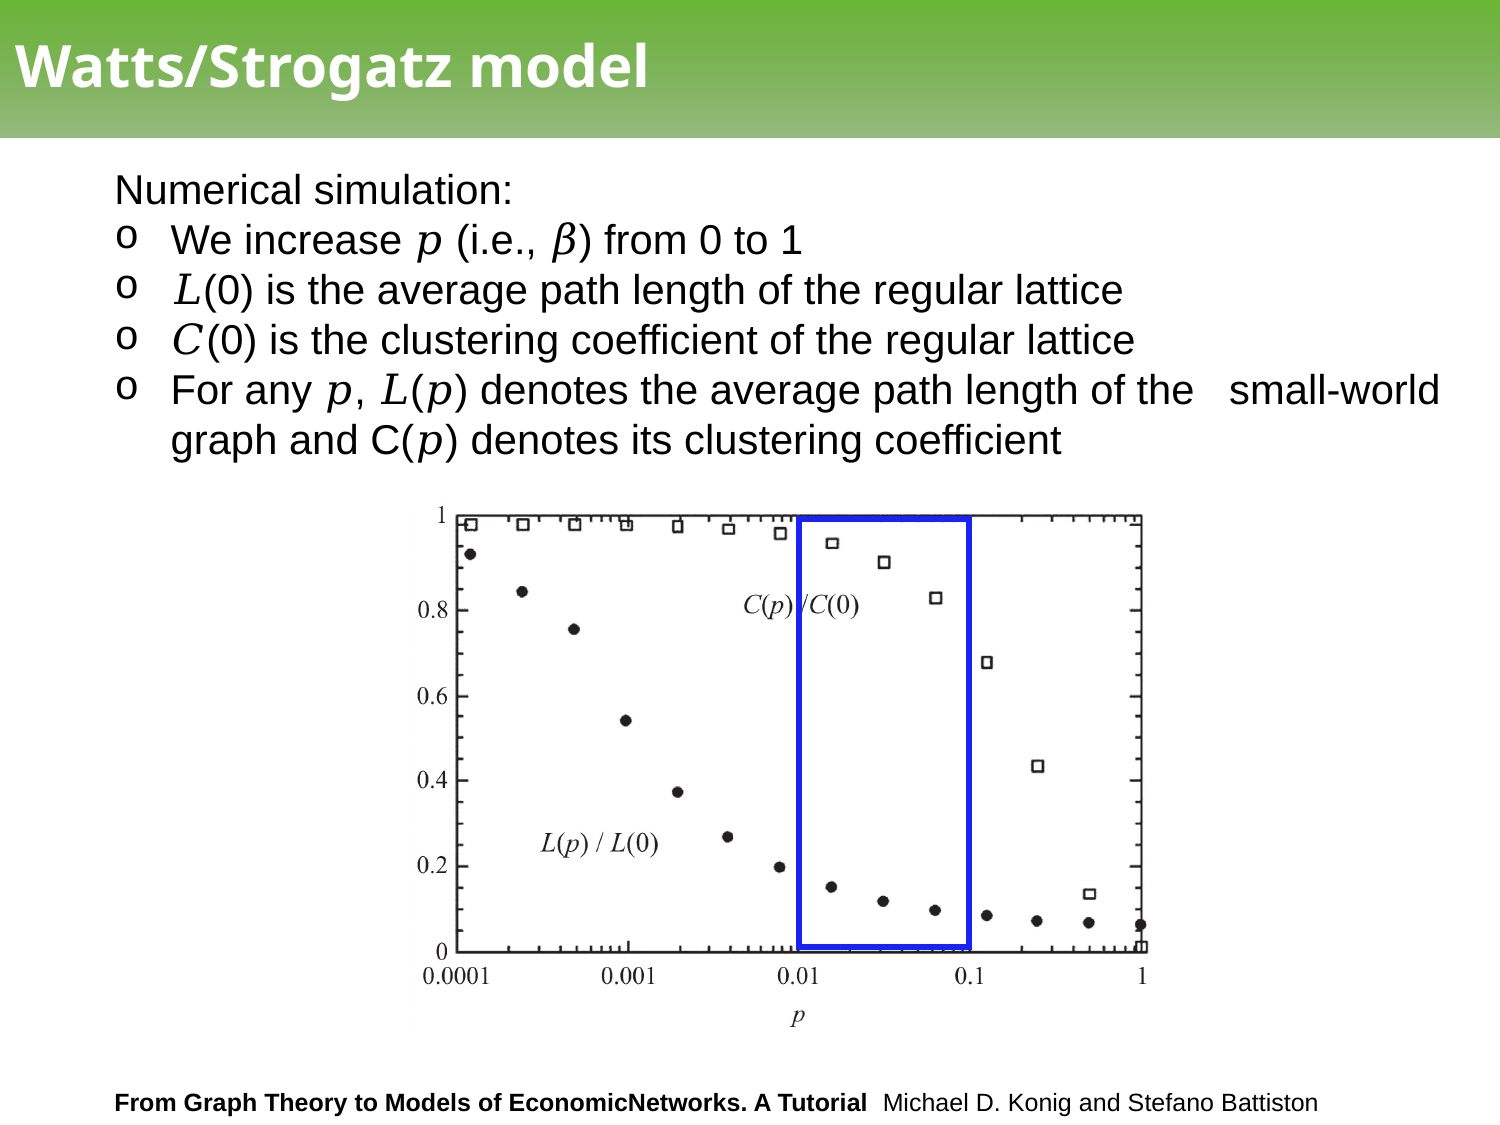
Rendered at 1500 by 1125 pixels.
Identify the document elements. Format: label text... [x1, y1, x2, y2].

text_box From Graph Theory to Models of EconomicNetworks. A Tutorial Michael D. Konig and Stefano Battiston [99, 1079, 1418, 1125]
picture [411, 499, 1155, 1038]
title Watts/Strogatz model [0, 0, 1500, 138]
text_box Numerical simulation: We increase 𝑝 (i.e., 𝛽) from 0 to 1 𝐿(0) is the average path length of the regular lattice 𝐶(0) is the clustering coefficient of the regular lattice For any 𝑝, 𝐿(𝑝) denotes the average path length of the small-world graph and C(𝑝) denotes its clustering coefficient [99, 155, 1459, 621]
